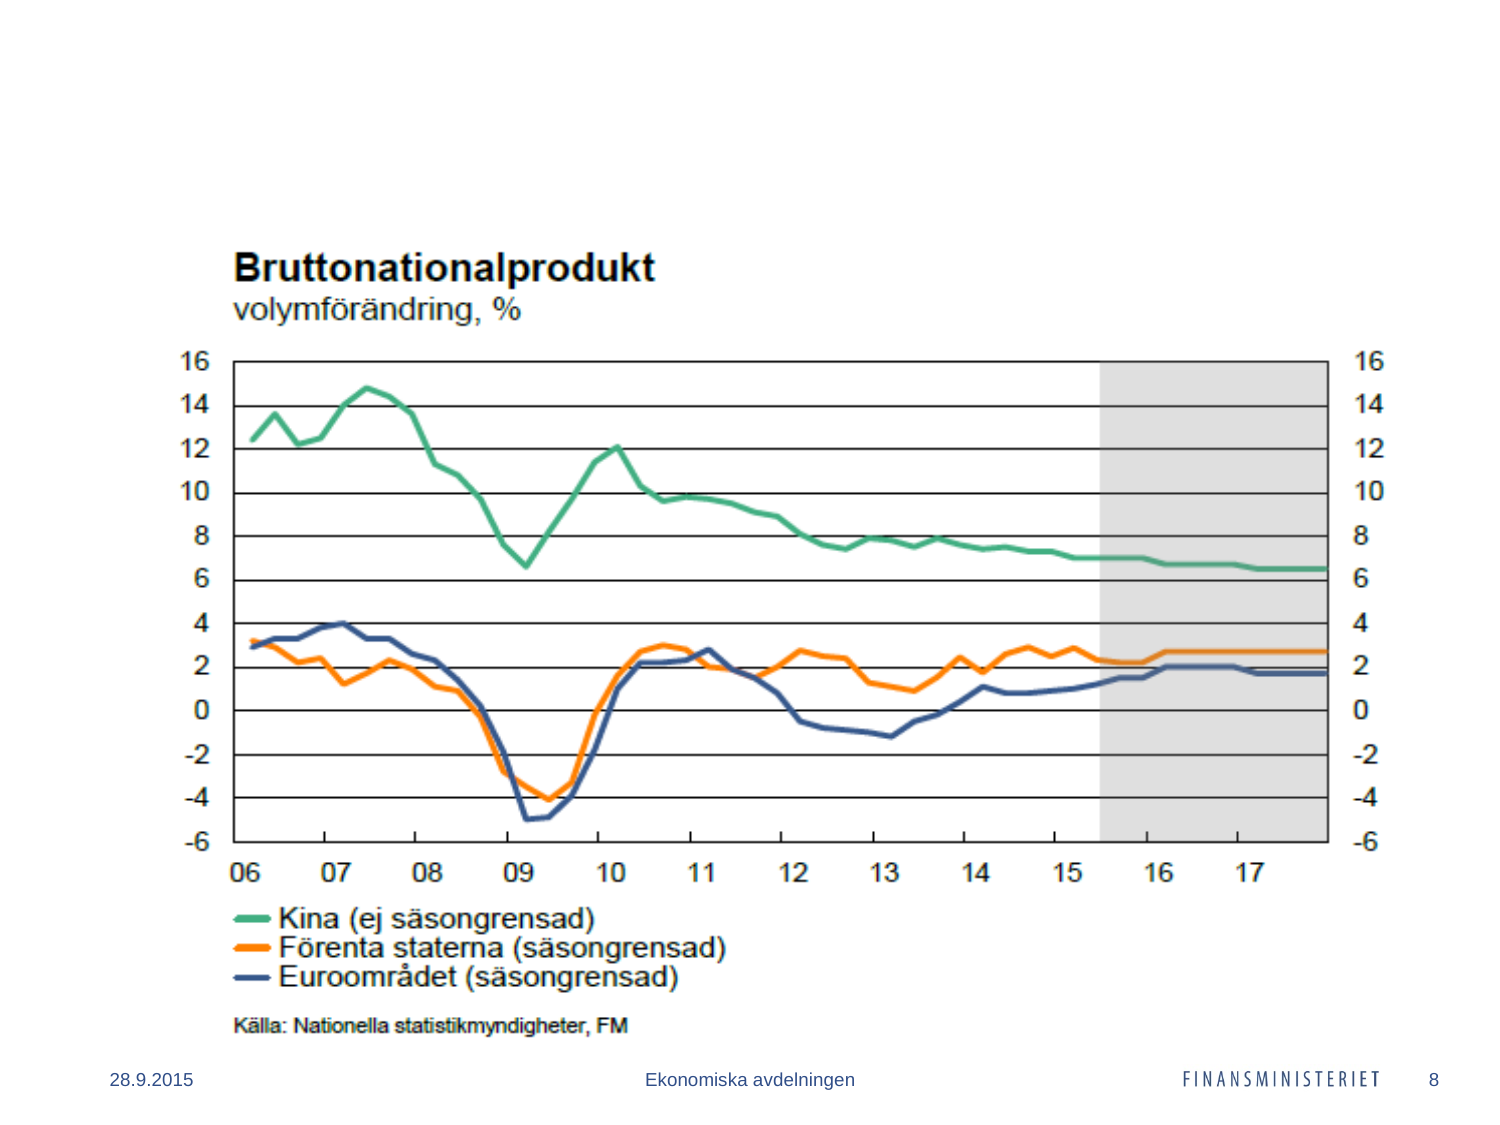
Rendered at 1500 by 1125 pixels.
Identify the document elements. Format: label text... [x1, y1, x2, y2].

slide_number 8 [1376, 1054, 1455, 1103]
footer Ekonomiska avdelningen [512, 1056, 988, 1103]
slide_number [94, 1054, 255, 1103]
picture [1106, 1064, 1376, 1093]
picture [159, 243, 1412, 1047]
